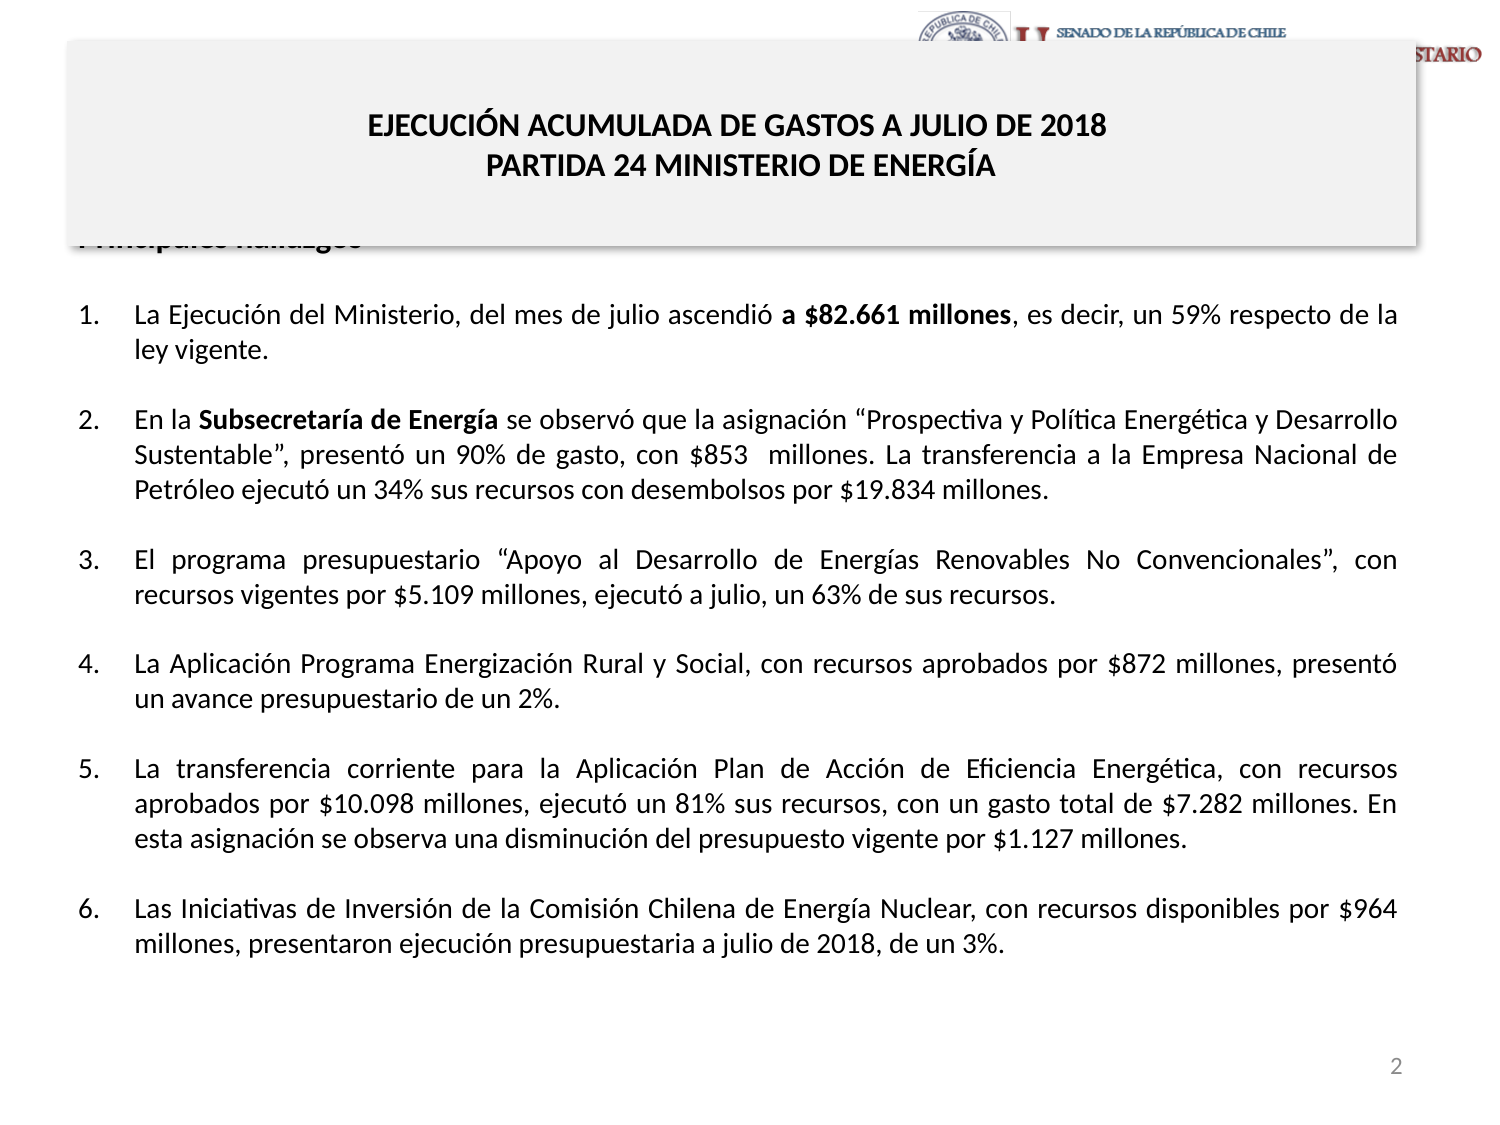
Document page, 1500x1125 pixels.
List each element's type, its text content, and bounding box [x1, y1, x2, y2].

text_box Principales hallazgos La Ejecución del Ministerio, del mes de julio ascendió a $82.661 millones, es decir, un 59% respecto de la ley vigente. En la Subsecretaría de Energía se observó que la asignación “Prospectiva y Política Energética y Desarrollo Sustentable”, presentó un 90% de gasto, con $853 millones. La transferencia a la Empresa Nacional de Petróleo ejecutó un 34% sus recursos con desembolsos por $19.834 millones. El programa presupuestario “Apoyo al Desarrollo de Energías Renovables No Convencionales”, con recursos vigentes por $5.109 millones, ejecutó a julio, un 63% de sus recursos. La Aplicación Programa Energización Rural y Social, con recursos aprobados por $872 millones, presentó un avance presupuestario de un 2%. La transferencia corriente para la Aplicación Plan de Acción de Eficiencia Energética, con recursos aprobados por $10.098 millones, ejecutó un 81% sus recursos, con un gasto total de $7.282 millones. En esta asignación se observa una disminución del presupuesto vigente por $1.127 millones. Las Iniciativas de Inversión de la Comisión Chilena de Energía Nuclear, con recursos disponibles por $964 millones, presentaron ejecución presupuestaria a julio de 2018, de un 3%. [63, 208, 1414, 1059]
picture [918, 0, 1497, 114]
slide_number 2 [1067, 1035, 1418, 1095]
title EJECUCIÓN ACUMULADA DE GASTOS A JULIO DE 2018 PARTIDA 24 MINISTERIO DE ENERGÍA [67, 41, 1415, 246]
